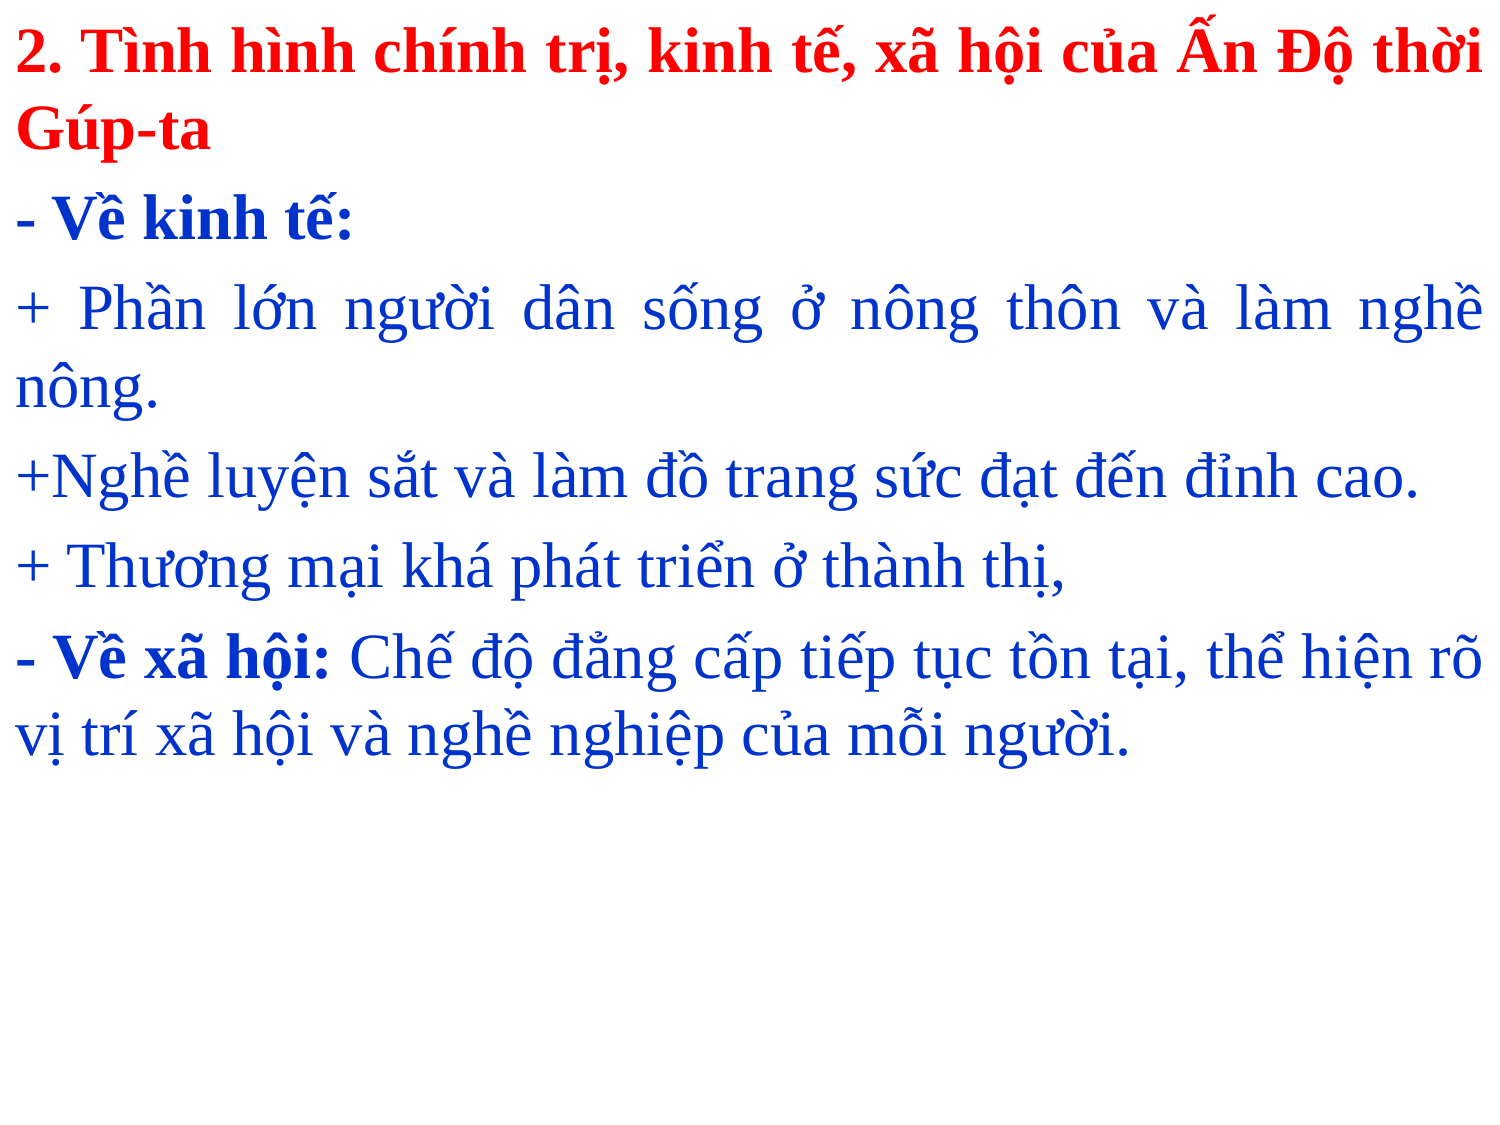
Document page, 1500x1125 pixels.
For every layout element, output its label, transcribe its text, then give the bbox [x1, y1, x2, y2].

list 2. Tình hình chính trị, kinh tế, xã hội của Ấn Độ thời Gúp-ta - Về kinh tế: + Phần lớn người dân sống ở nông thôn và làm nghề nông. +Nghề luyện sắt và làm đồ trang sức đạt đến đỉnh cao. + Thương mại khá phát triển ở thành thị, - Về xã hội: Chế độ đẳng cấp tiếp tục tồn tại, thể hiện rõ vị trí xã hội và nghề nghiệp của mỗi người. [0, 0, 1500, 988]
